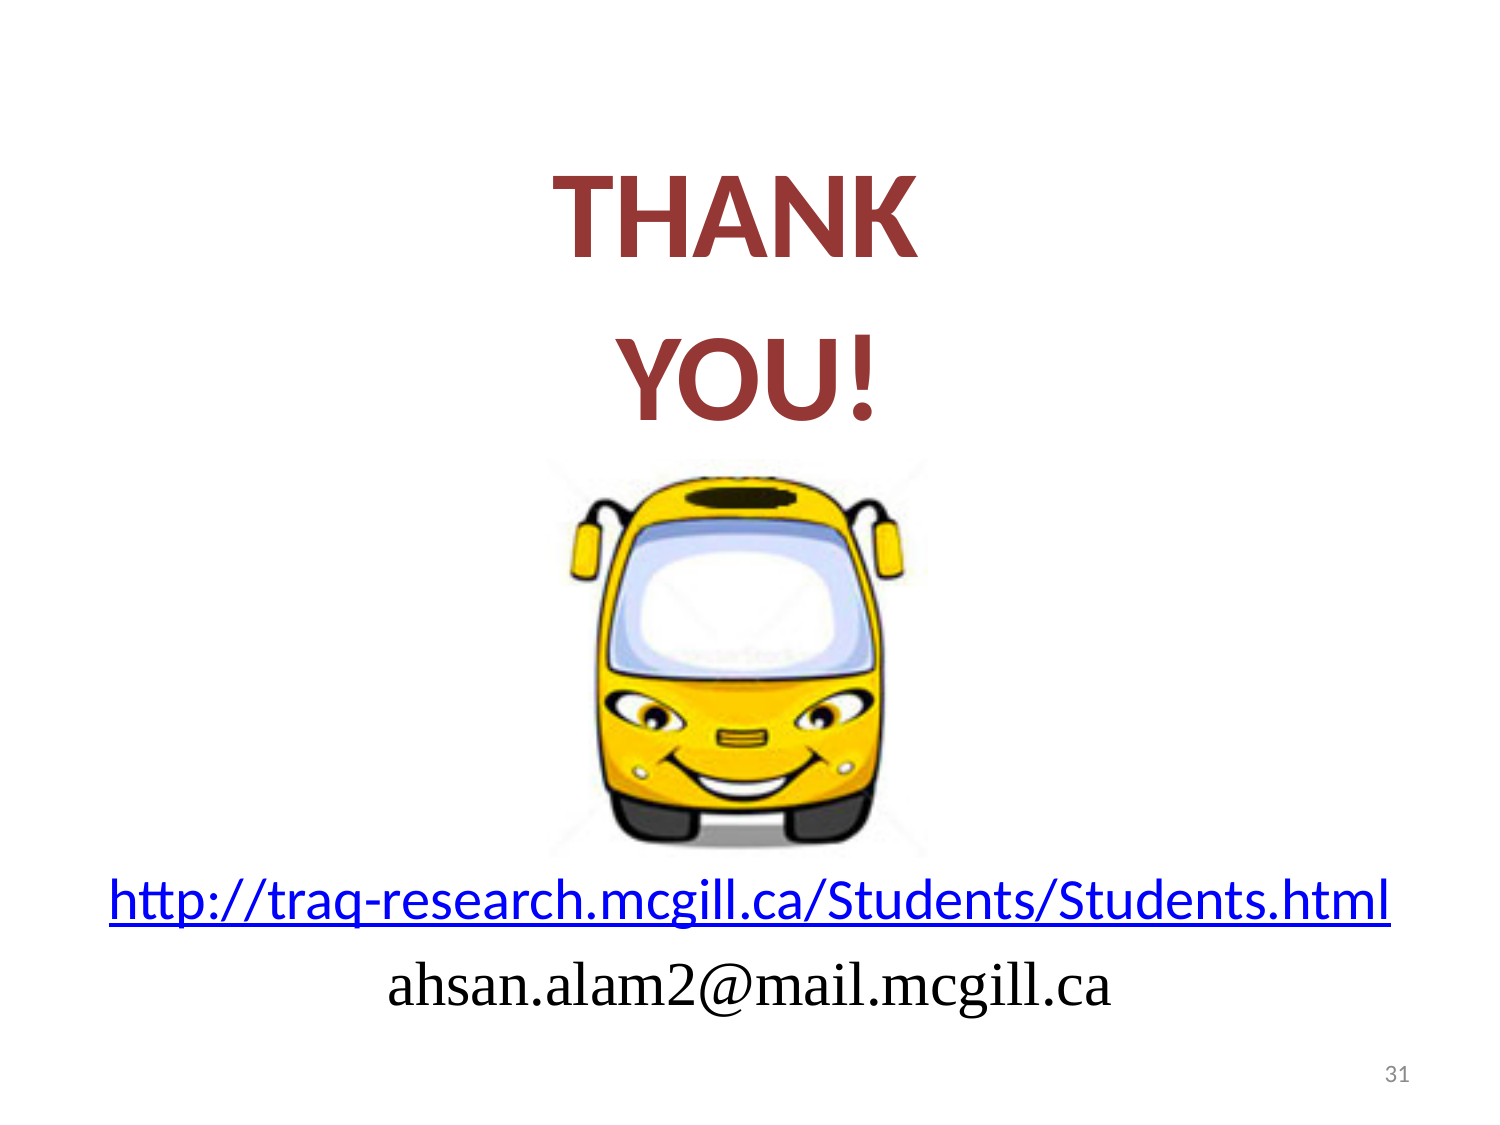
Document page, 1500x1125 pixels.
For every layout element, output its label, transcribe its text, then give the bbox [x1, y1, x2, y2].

list THANK YOU! http://traq-research.mcgill.ca/Students/Students.html ahsan.alam2@mail.mcgill.ca [75, 125, 1425, 1125]
picture [546, 458, 928, 858]
slide_number 31 [1074, 1042, 1425, 1103]
